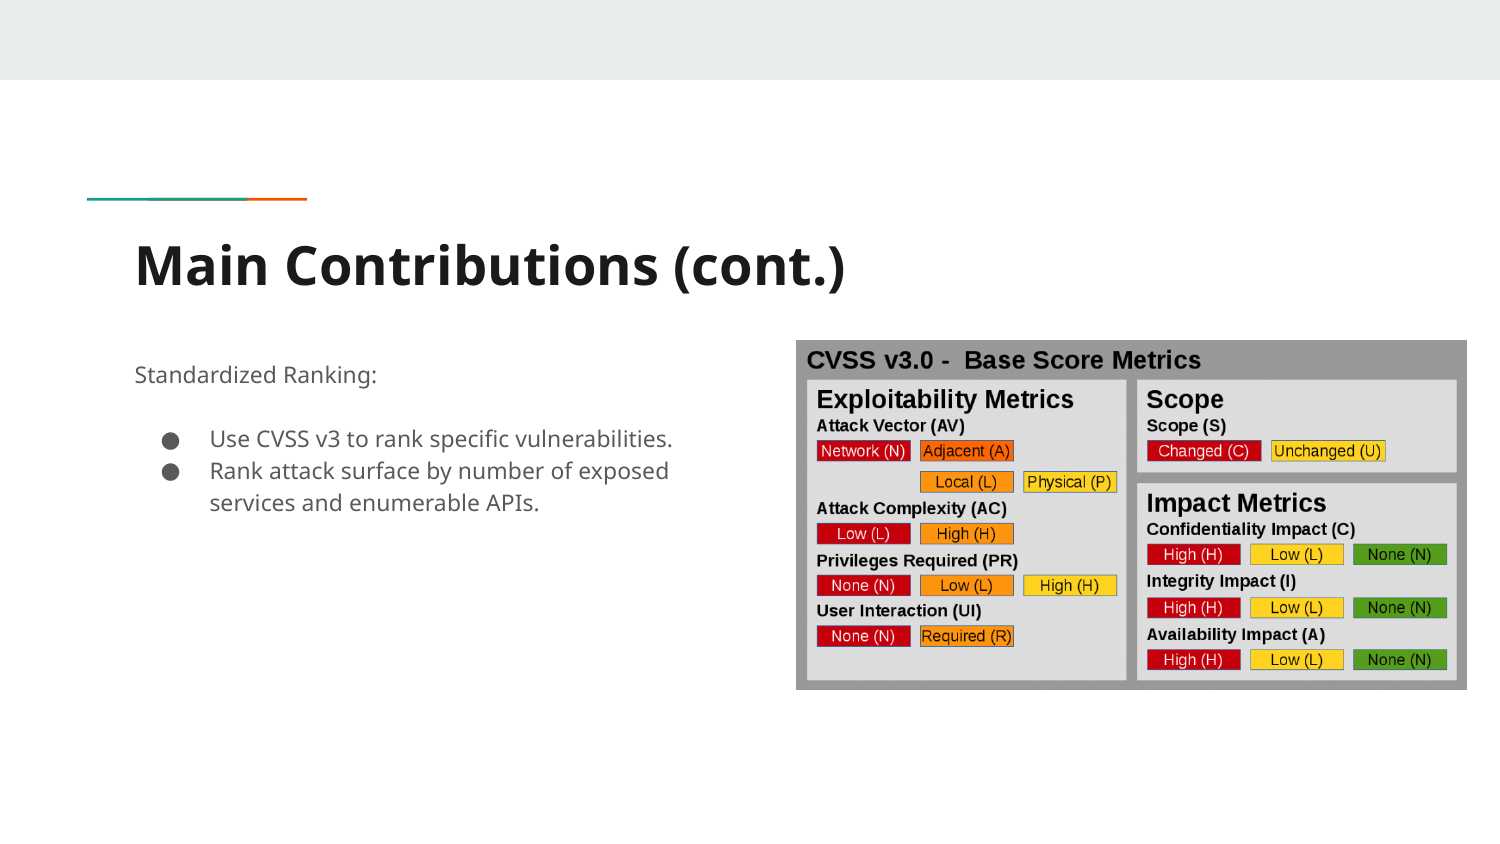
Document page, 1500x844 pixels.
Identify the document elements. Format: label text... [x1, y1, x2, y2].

list Standardized Ranking: Use CVSS v3 to rank specific vulnerabilities. Rank attack surface by number of exposed services and enumerable APIs. [119, 341, 744, 783]
picture [796, 340, 1468, 690]
title Main Contributions (cont.) [119, 216, 1381, 305]
